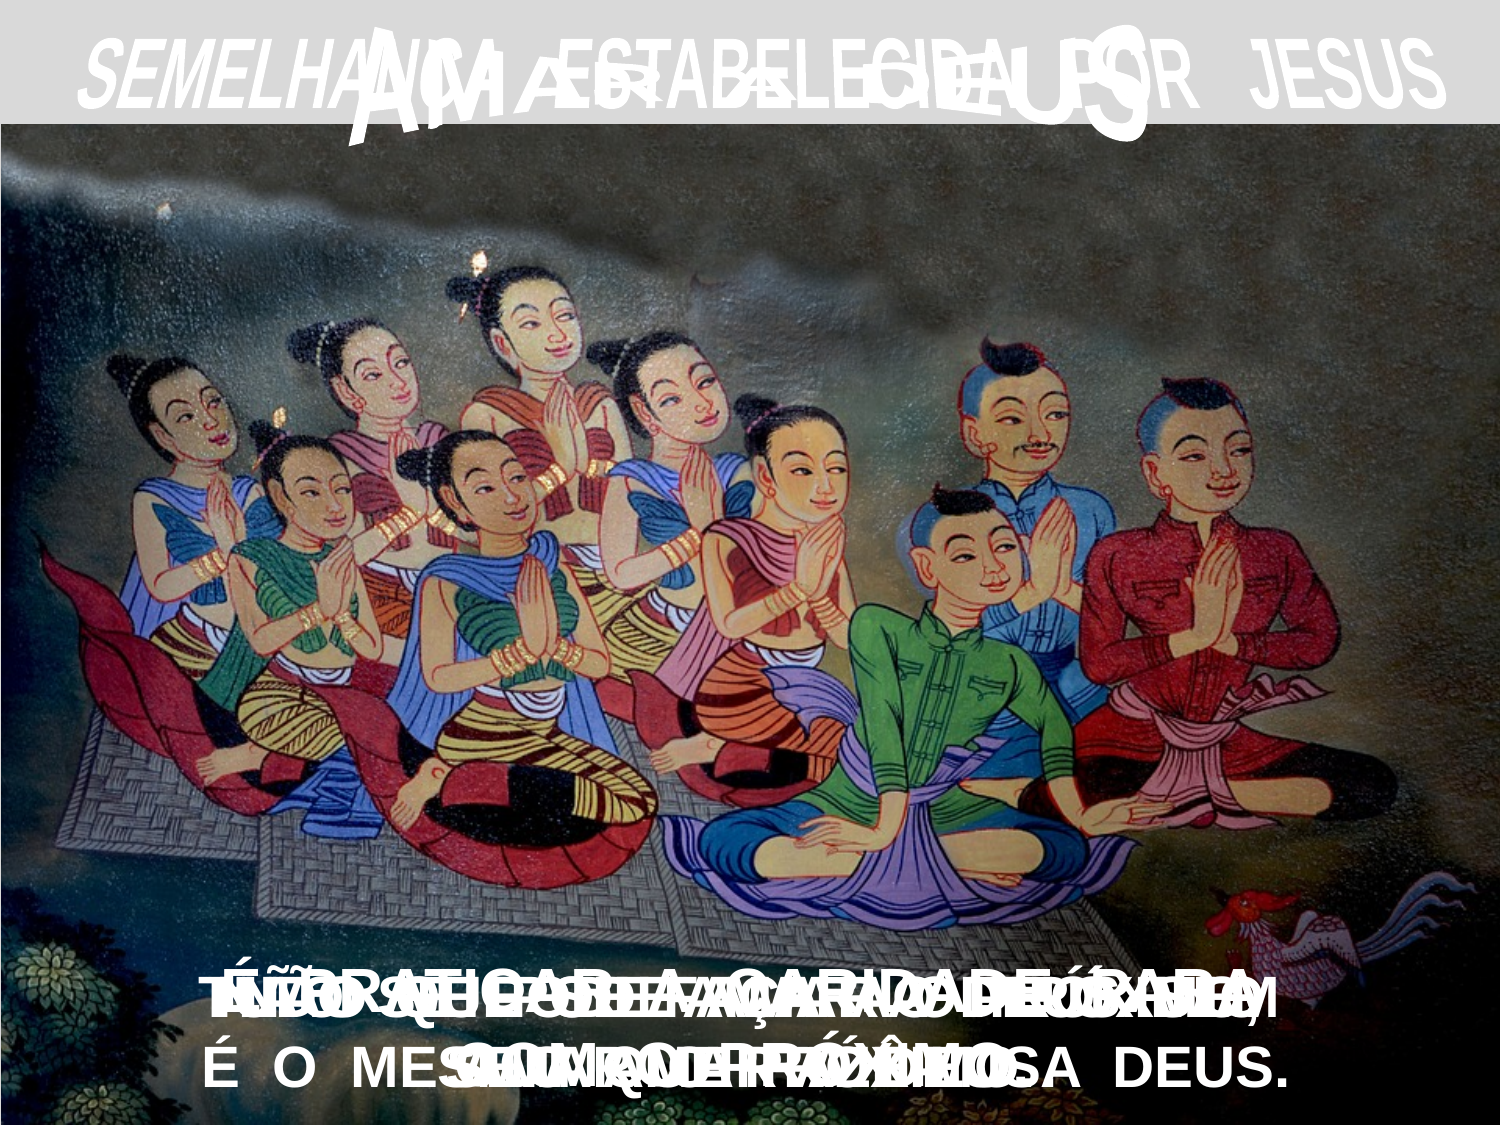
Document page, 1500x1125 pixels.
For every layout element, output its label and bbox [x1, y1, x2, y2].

picture [0, 124, 1500, 1125]
